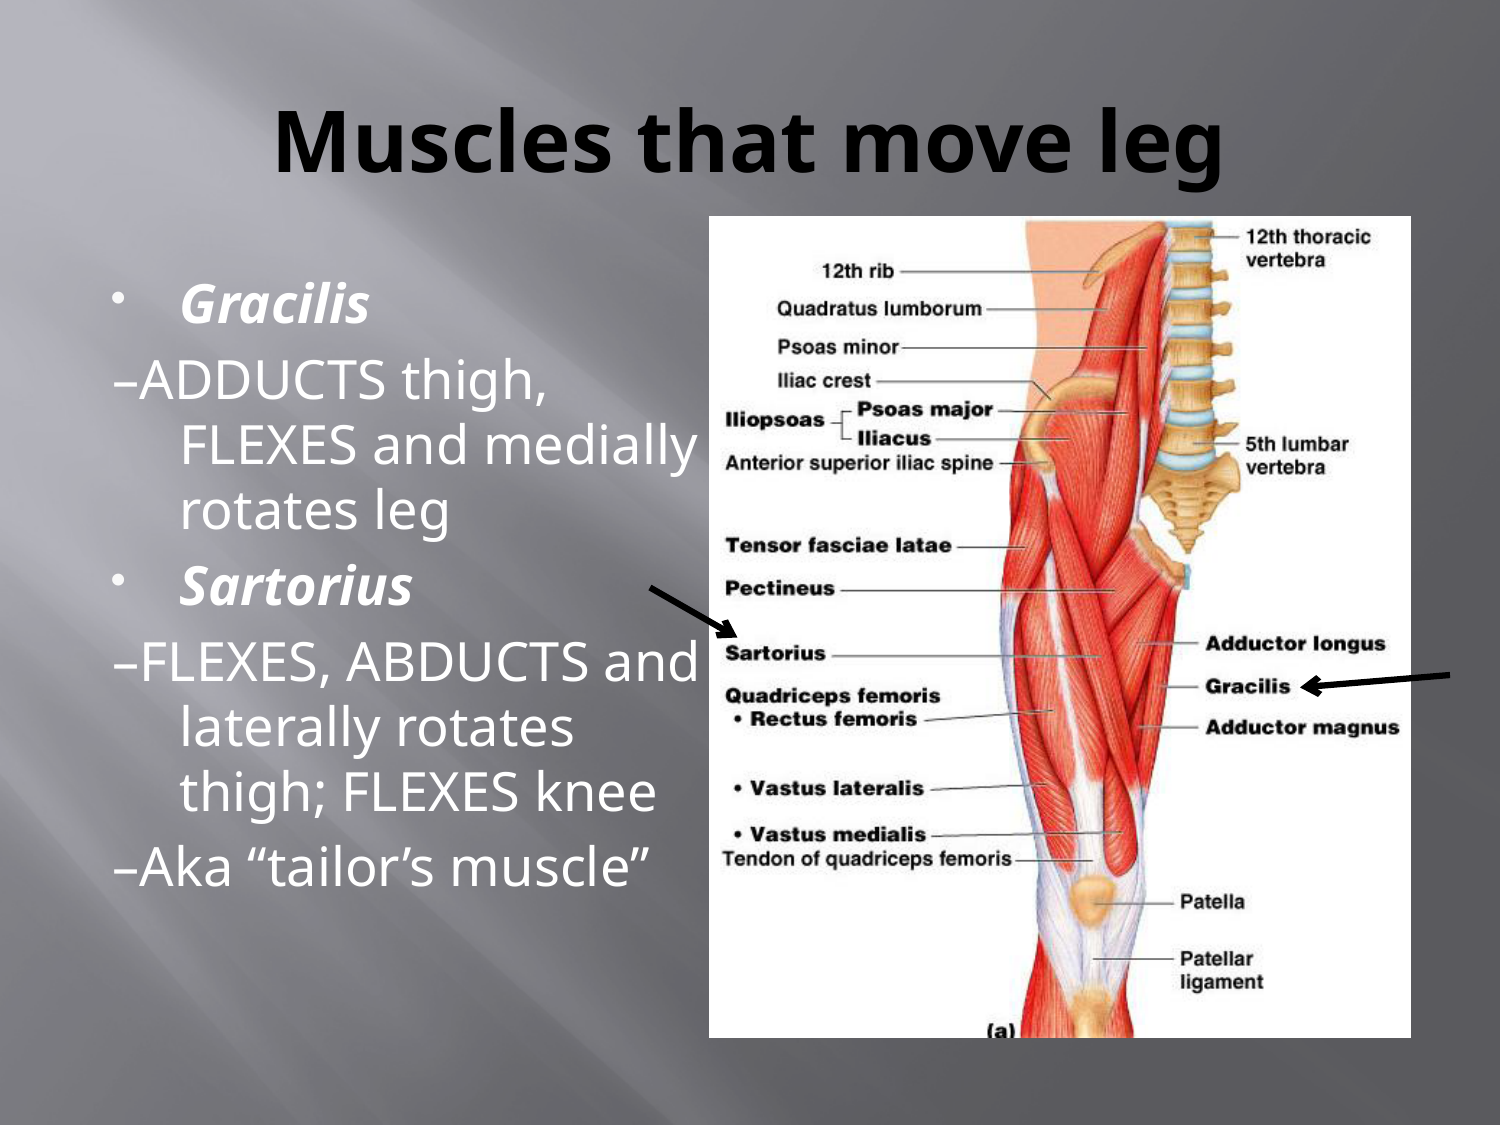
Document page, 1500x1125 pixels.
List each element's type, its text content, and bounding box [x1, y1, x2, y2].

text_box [649, 587, 738, 638]
list Gracilis –ADDUCTS thigh, FLEXES and medially rotates leg Sartorius –FLEXES, ABDUCTS and laterally rotates thigh; FLEXES knee –Aka “tailor’s muscle” [75, 262, 709, 1005]
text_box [1299, 674, 1451, 688]
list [709, 216, 1411, 1038]
title Muscles that move leg [75, 45, 1425, 233]
